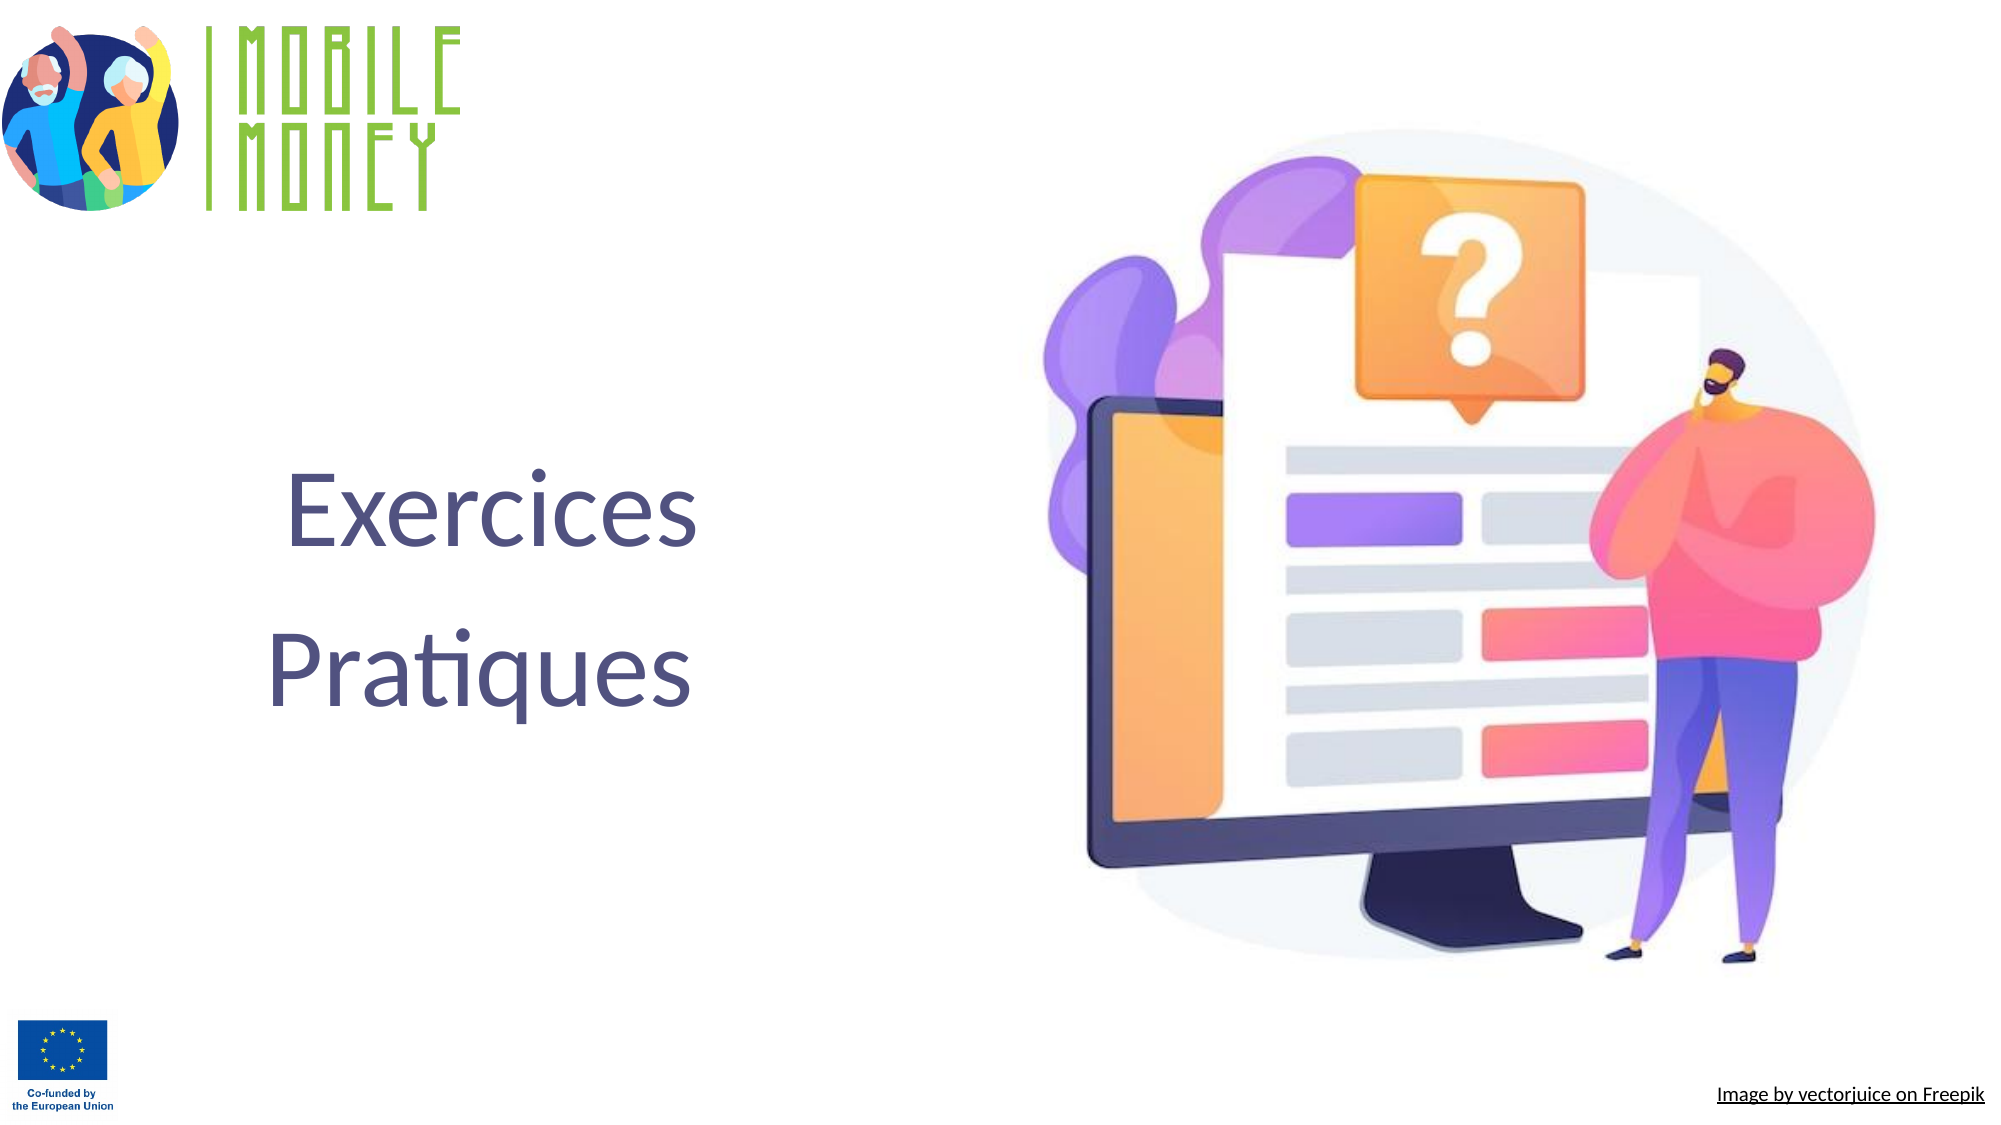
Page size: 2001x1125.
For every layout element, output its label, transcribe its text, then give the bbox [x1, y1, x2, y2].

picture [938, 0, 2000, 1062]
picture [0, 1013, 118, 1125]
text_box Image by vectorjuice on Freepik [1462, 1072, 2000, 1113]
list Exercices Pratiques [0, 231, 933, 1013]
picture [2, 4, 460, 231]
